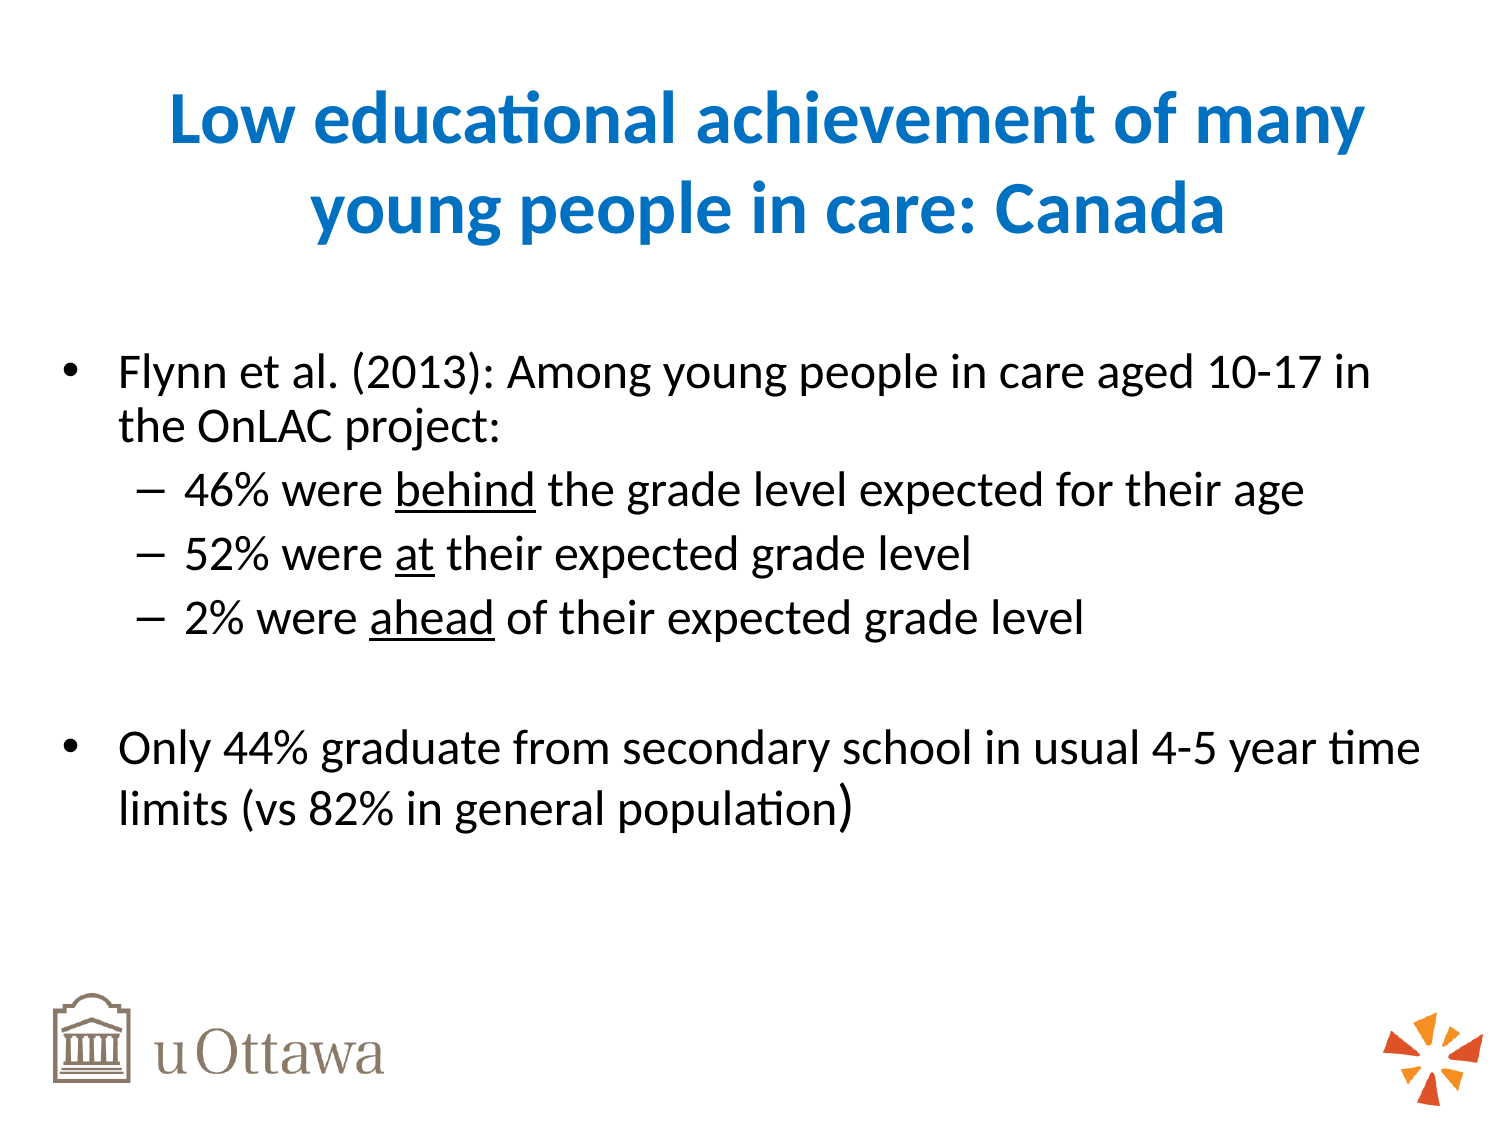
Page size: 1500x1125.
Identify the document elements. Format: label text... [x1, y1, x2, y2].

picture [52, 993, 385, 1083]
list Flynn et al. (2013): Among young people in care aged 10-17 in the OnLAC project: 46% were behind the grade level expected for their age 52% were at their expected grade level 2% were ahead of their expected grade level Only 44% graduate from secondary school in usual 4-5 year time limits (vs 82% in general population) [46, 338, 1463, 1063]
title Low educational achievement of many young people in care: Canada [112, 50, 1425, 268]
picture [1383, 1012, 1483, 1107]
